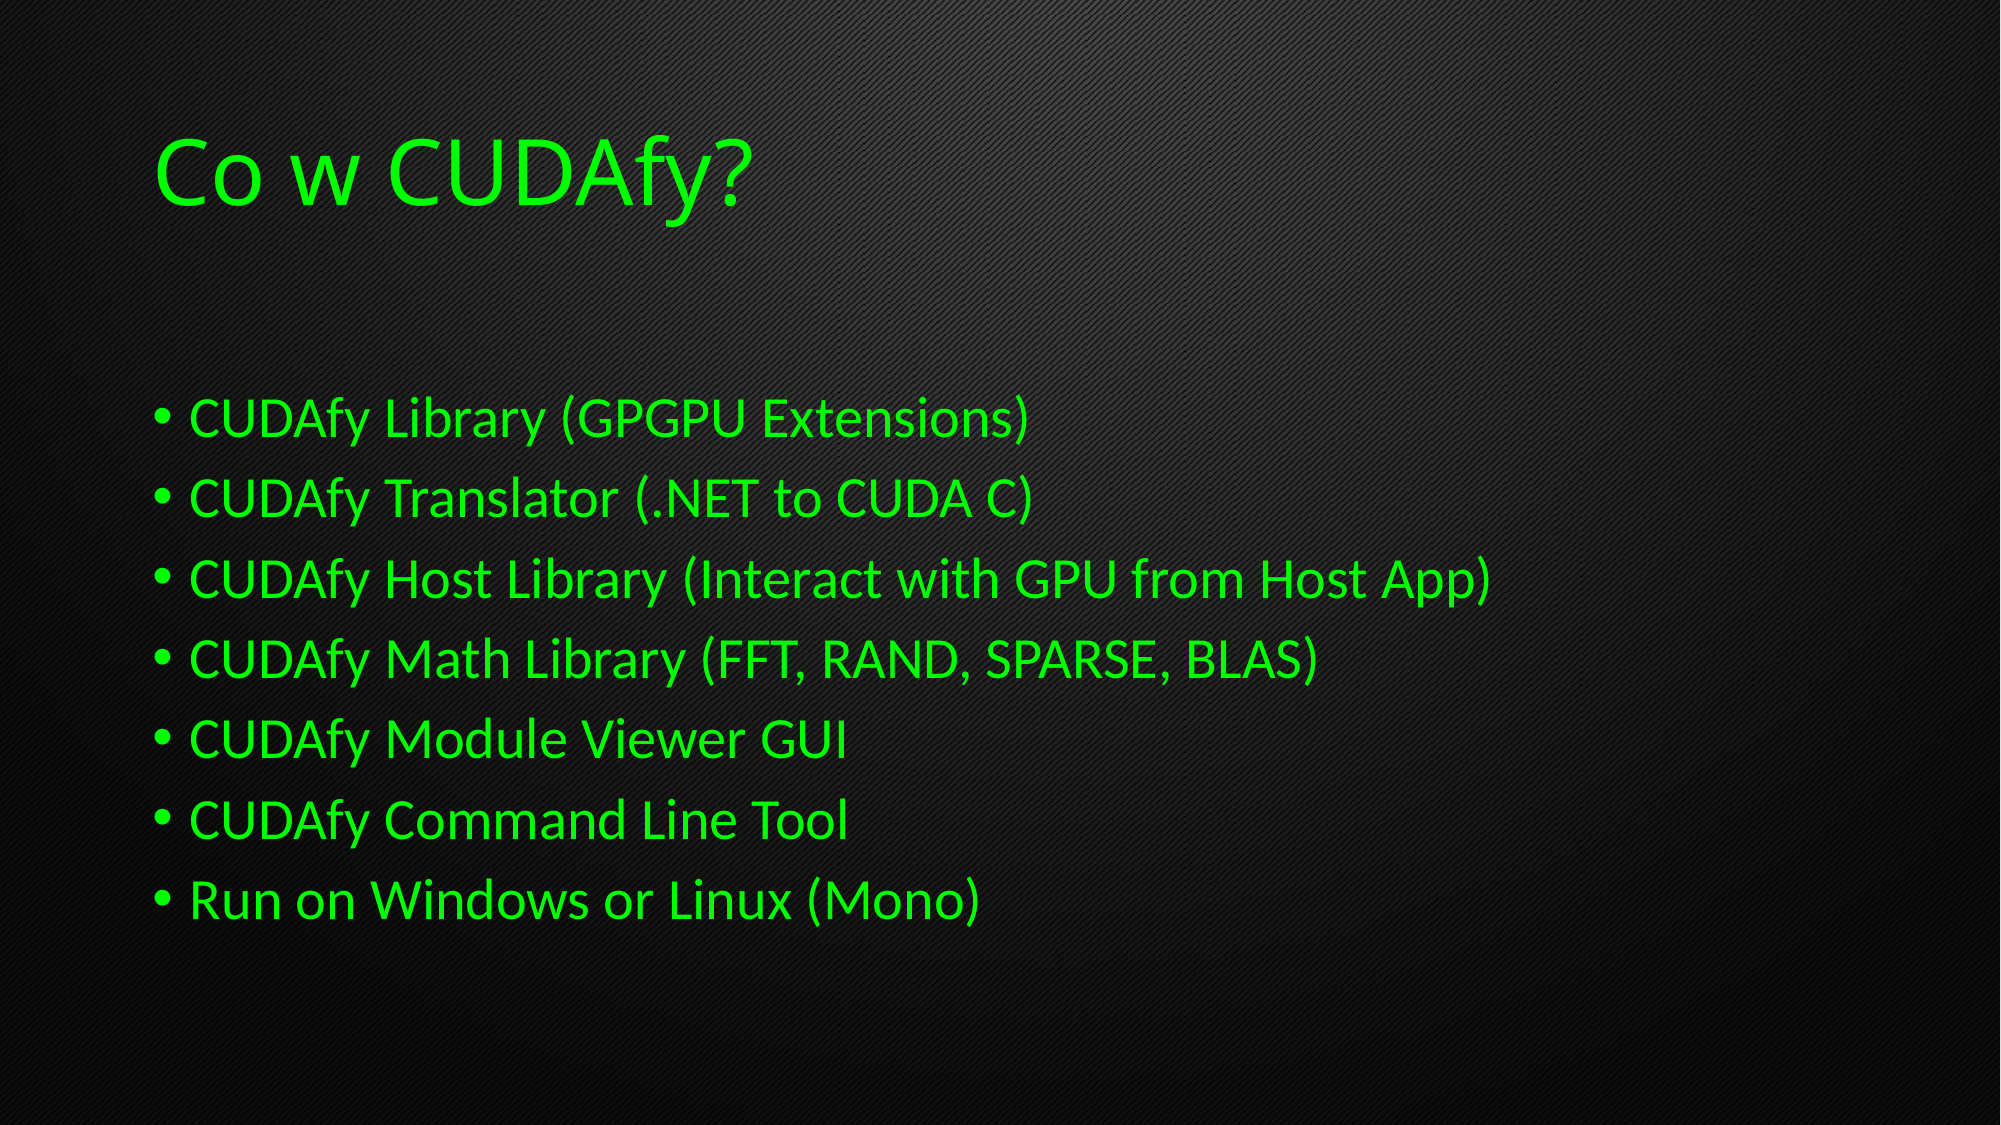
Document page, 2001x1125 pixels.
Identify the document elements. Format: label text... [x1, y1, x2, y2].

title Co w CUDAfy? [137, 59, 1863, 278]
picture [0, 0, 2001, 1125]
list CUDAfy Library (GPGPU Extensions) CUDAfy Translator (.NET to CUDA C) CUDAfy Host Library (Interact with GPU from Host App) CUDAfy Math Library (FFT, RAND, SPARSE, BLAS) CUDAfy Module Viewer GUI CUDAfy Command Line Tool Run on Windows or Linux (Mono) [137, 299, 1863, 1014]
